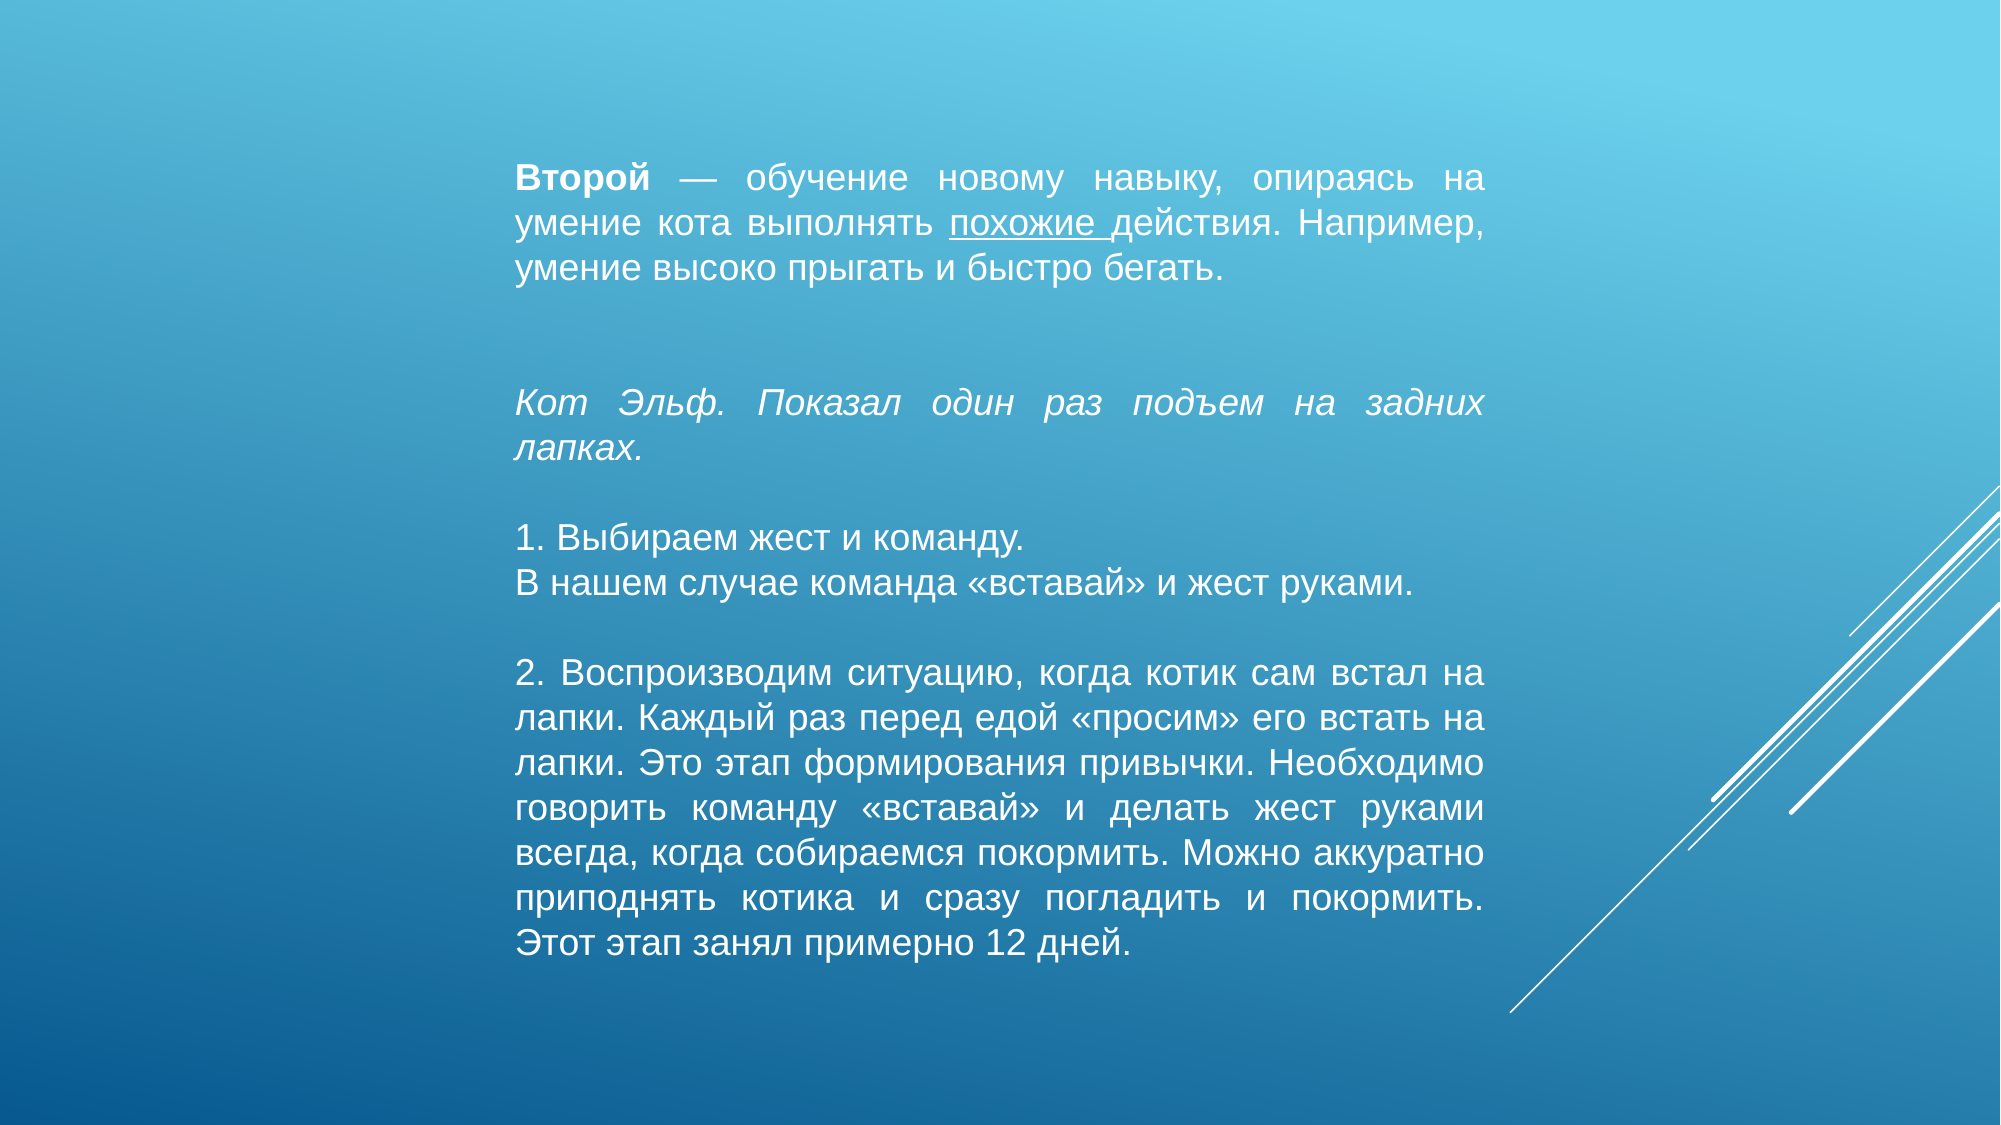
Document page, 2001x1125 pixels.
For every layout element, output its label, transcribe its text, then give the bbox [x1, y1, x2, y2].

text_box Второй — обучение новому навыку, опираясь на умение кота выполнять похожие действия. Например, умение высоко прыгать и быстро бегать. Кот Эльф. Показал один раз подъем на задних лапках. 1. Выбираем жест и команду. В нашем случае команда «вставай» и жест руками. 2. Воспроизводим ситуацию, когда котик сам встал на лапки. Каждый раз перед едой «просим» его встать на лапки. Это этап формирования привычки. Необходимо говорить команду «вставай» и делать жест руками всегда, когда собираемся покормить. Можно аккуратно приподнять котика и сразу погладить и покормить. Этот этап занял примерно 12 дней. [500, 145, 1500, 971]
